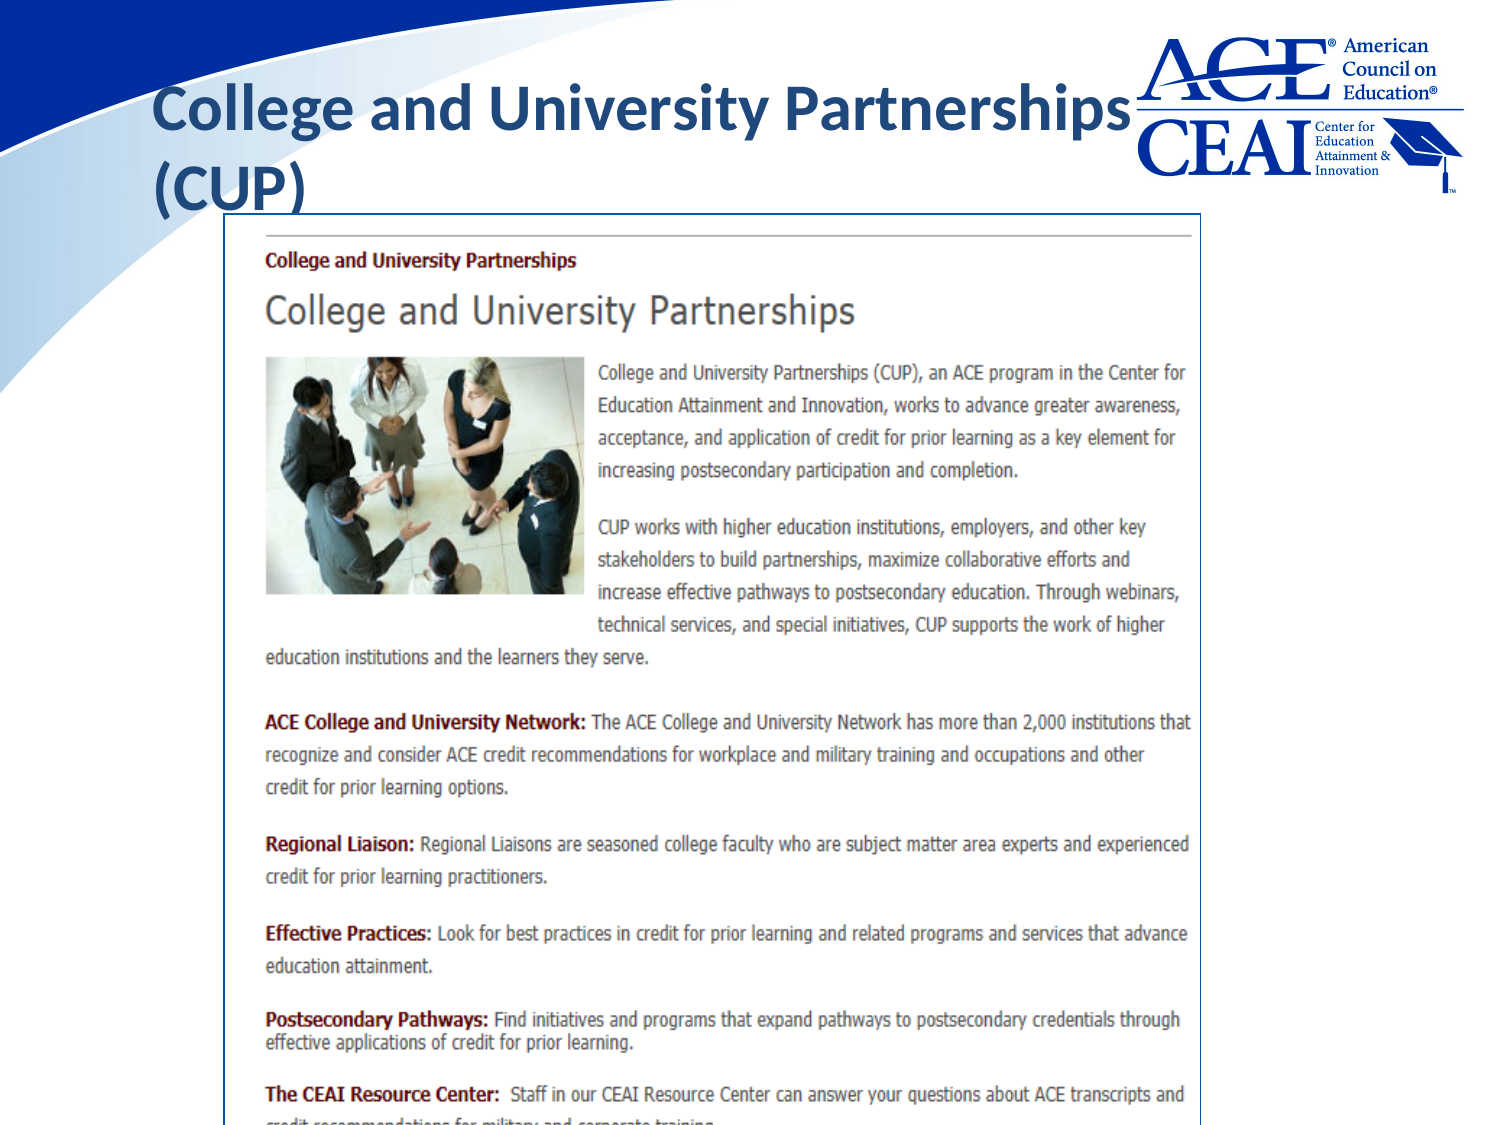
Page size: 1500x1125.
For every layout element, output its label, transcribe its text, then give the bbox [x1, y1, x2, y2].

picture [0, 0, 1500, 1125]
title College and University Partnerships (CUP) [137, 75, 1488, 213]
